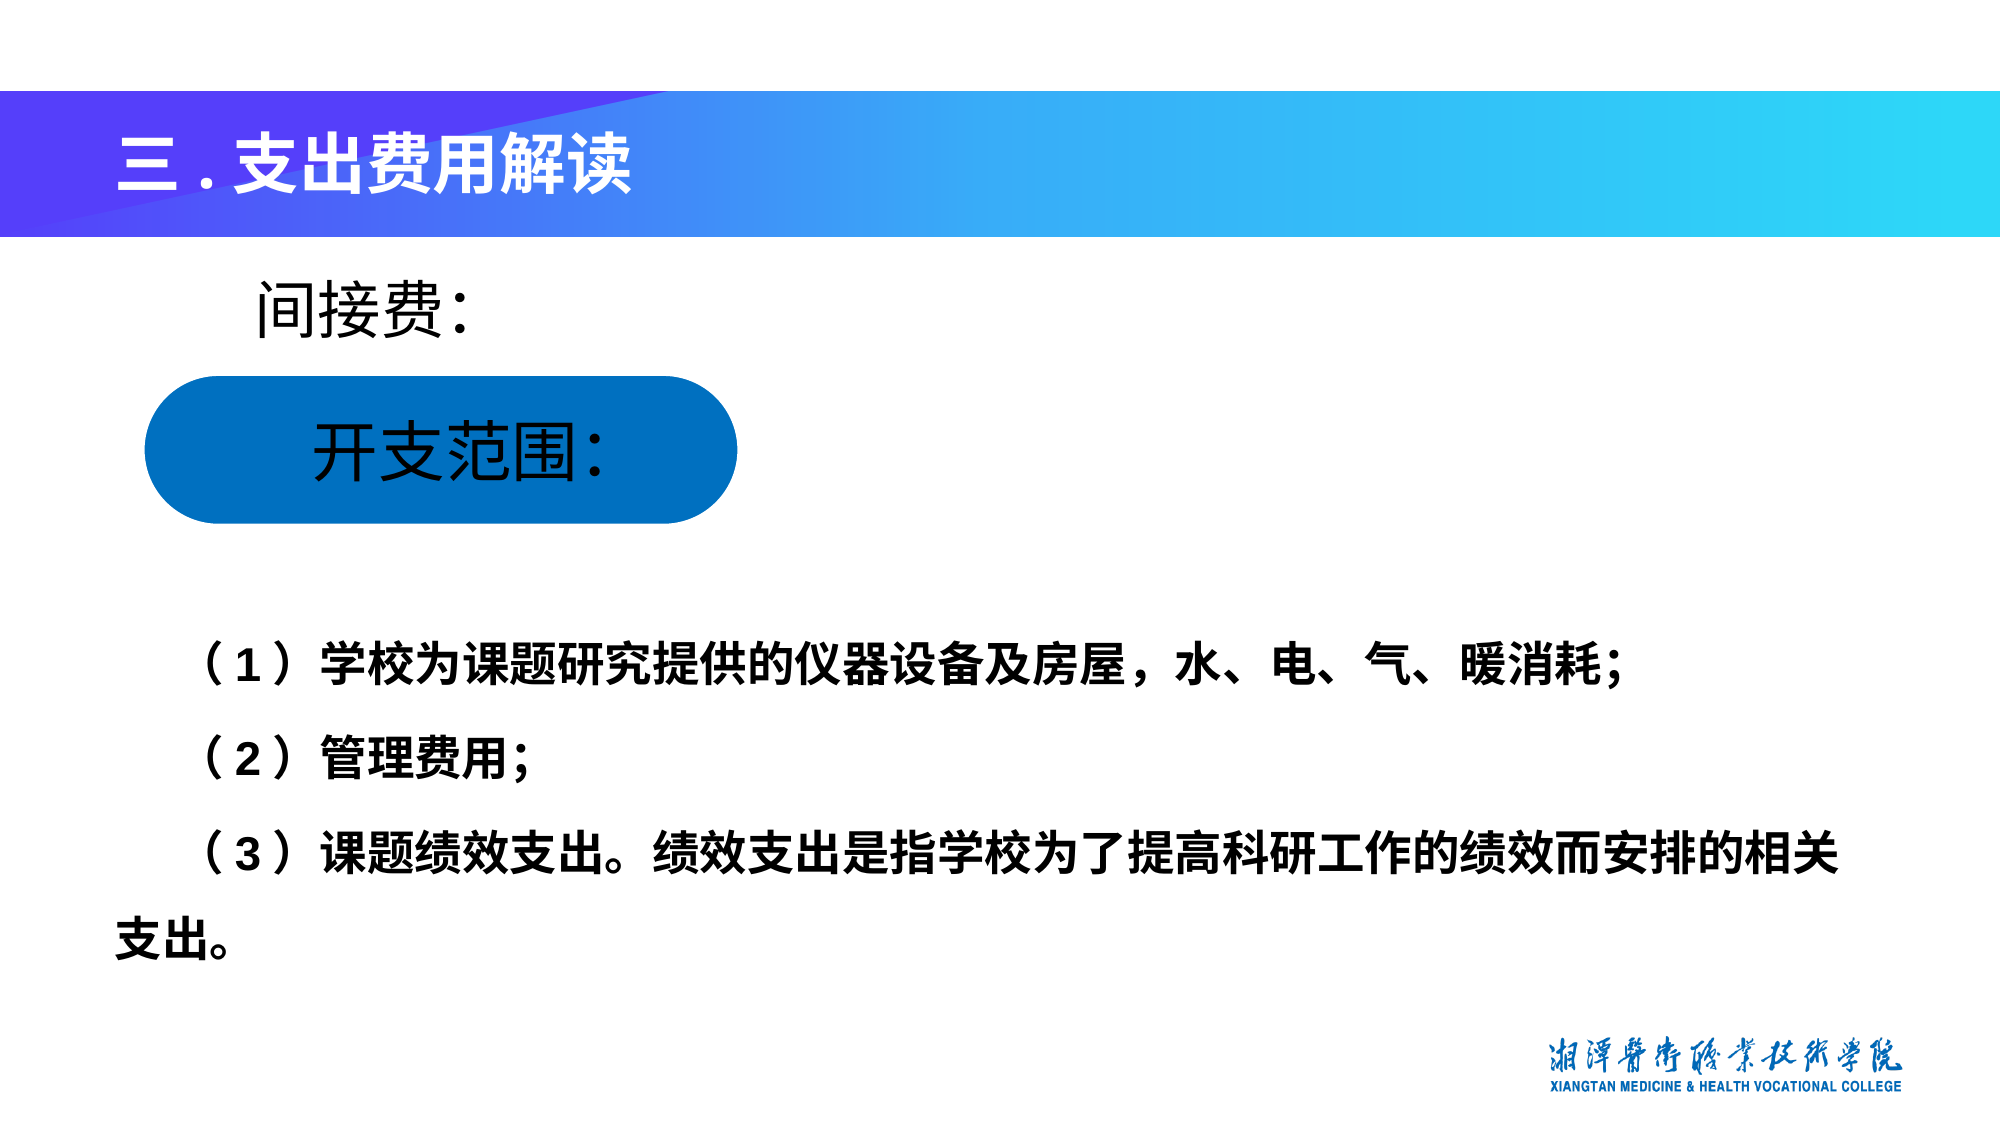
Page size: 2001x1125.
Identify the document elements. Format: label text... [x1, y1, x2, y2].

list 间接费： （1）学校为课题研究提供的仪器设备及房屋，水、电、气、暖消耗； （2）管理费用； （3）课题绩效支出。绩效支出是指学校为了提高科研工作的绩效而安排的相关支出。 [99, 262, 1900, 980]
picture [0, 91, 2000, 237]
text_box 开支范围： [142, 373, 740, 526]
picture [1544, 975, 1956, 1125]
